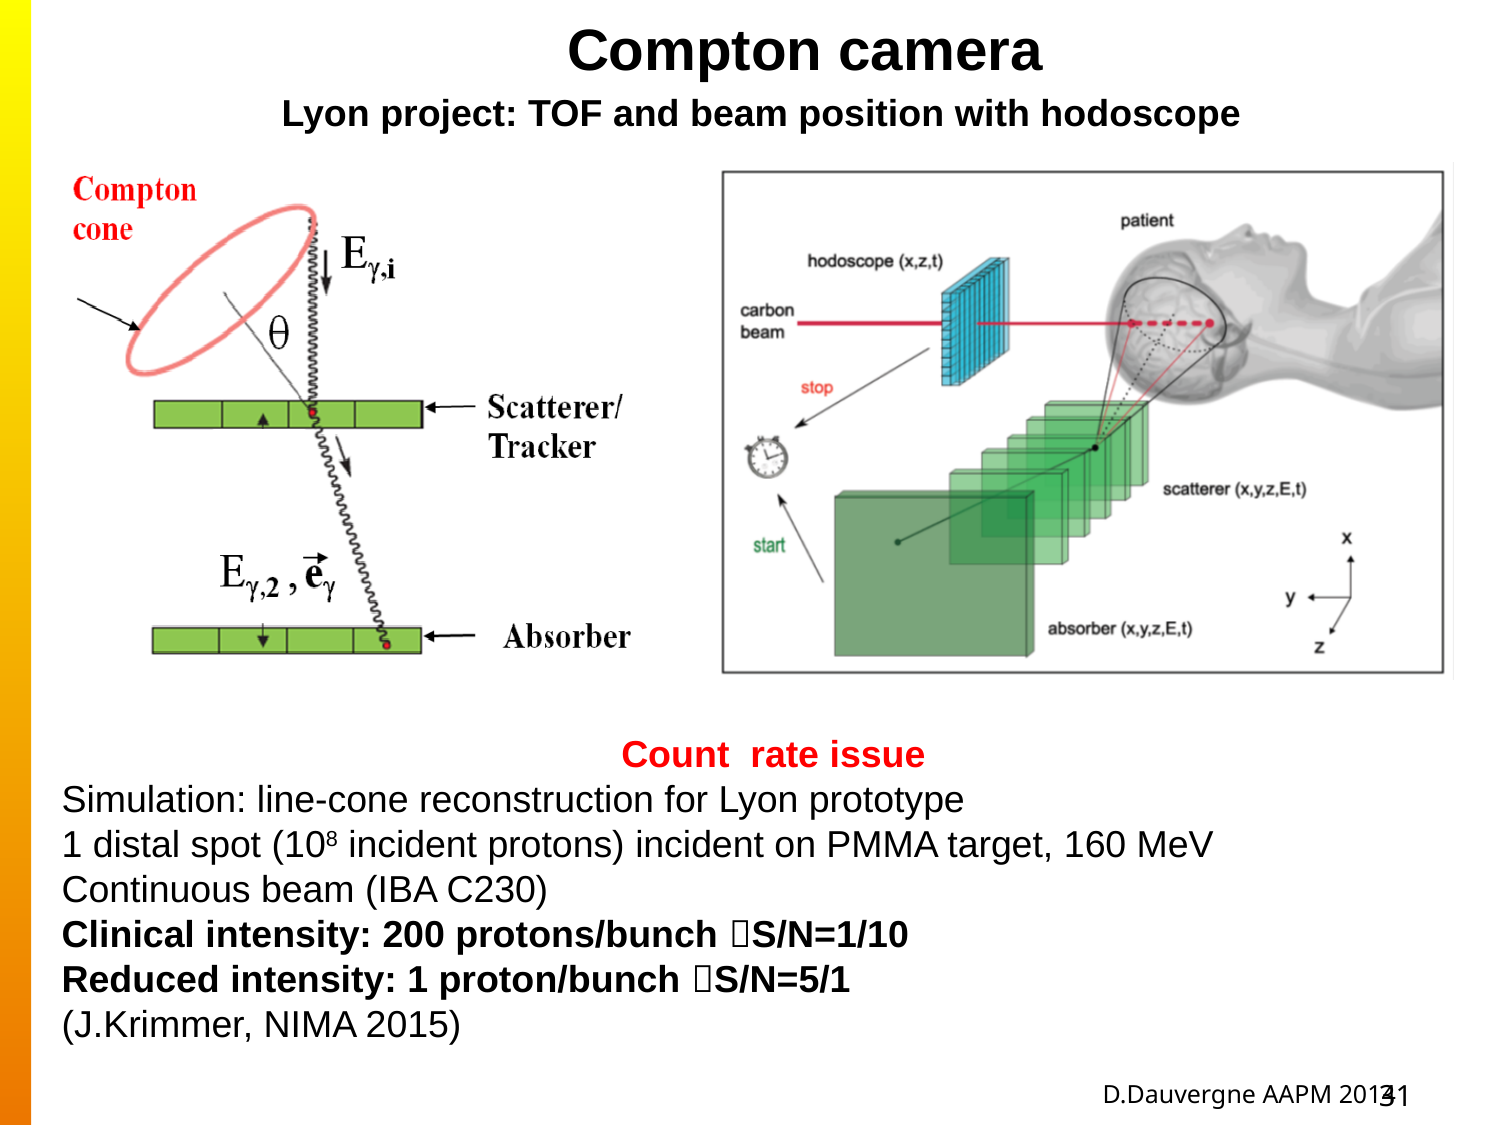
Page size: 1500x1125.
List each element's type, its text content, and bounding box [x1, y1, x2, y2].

text_box Count rate issue Simulation: line-cone reconstruction for Lyon prototype 1 distal spot (108 incident protons) incident on PMMA target, 160 MeV Continuous beam (IBA C230) Clinical intensity: 200 protons/bunch S/N=1/10 Reduced intensity: 1 proton/bunch S/N=5/1 (J.Krimmer, NIMA 2015) [46, 722, 1500, 1098]
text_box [70, 152, 645, 669]
title Compton camera [175, 0, 1451, 129]
text_box Lyon project: TOF and beam position with hodoscope [117, 81, 1407, 142]
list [714, 162, 1455, 680]
